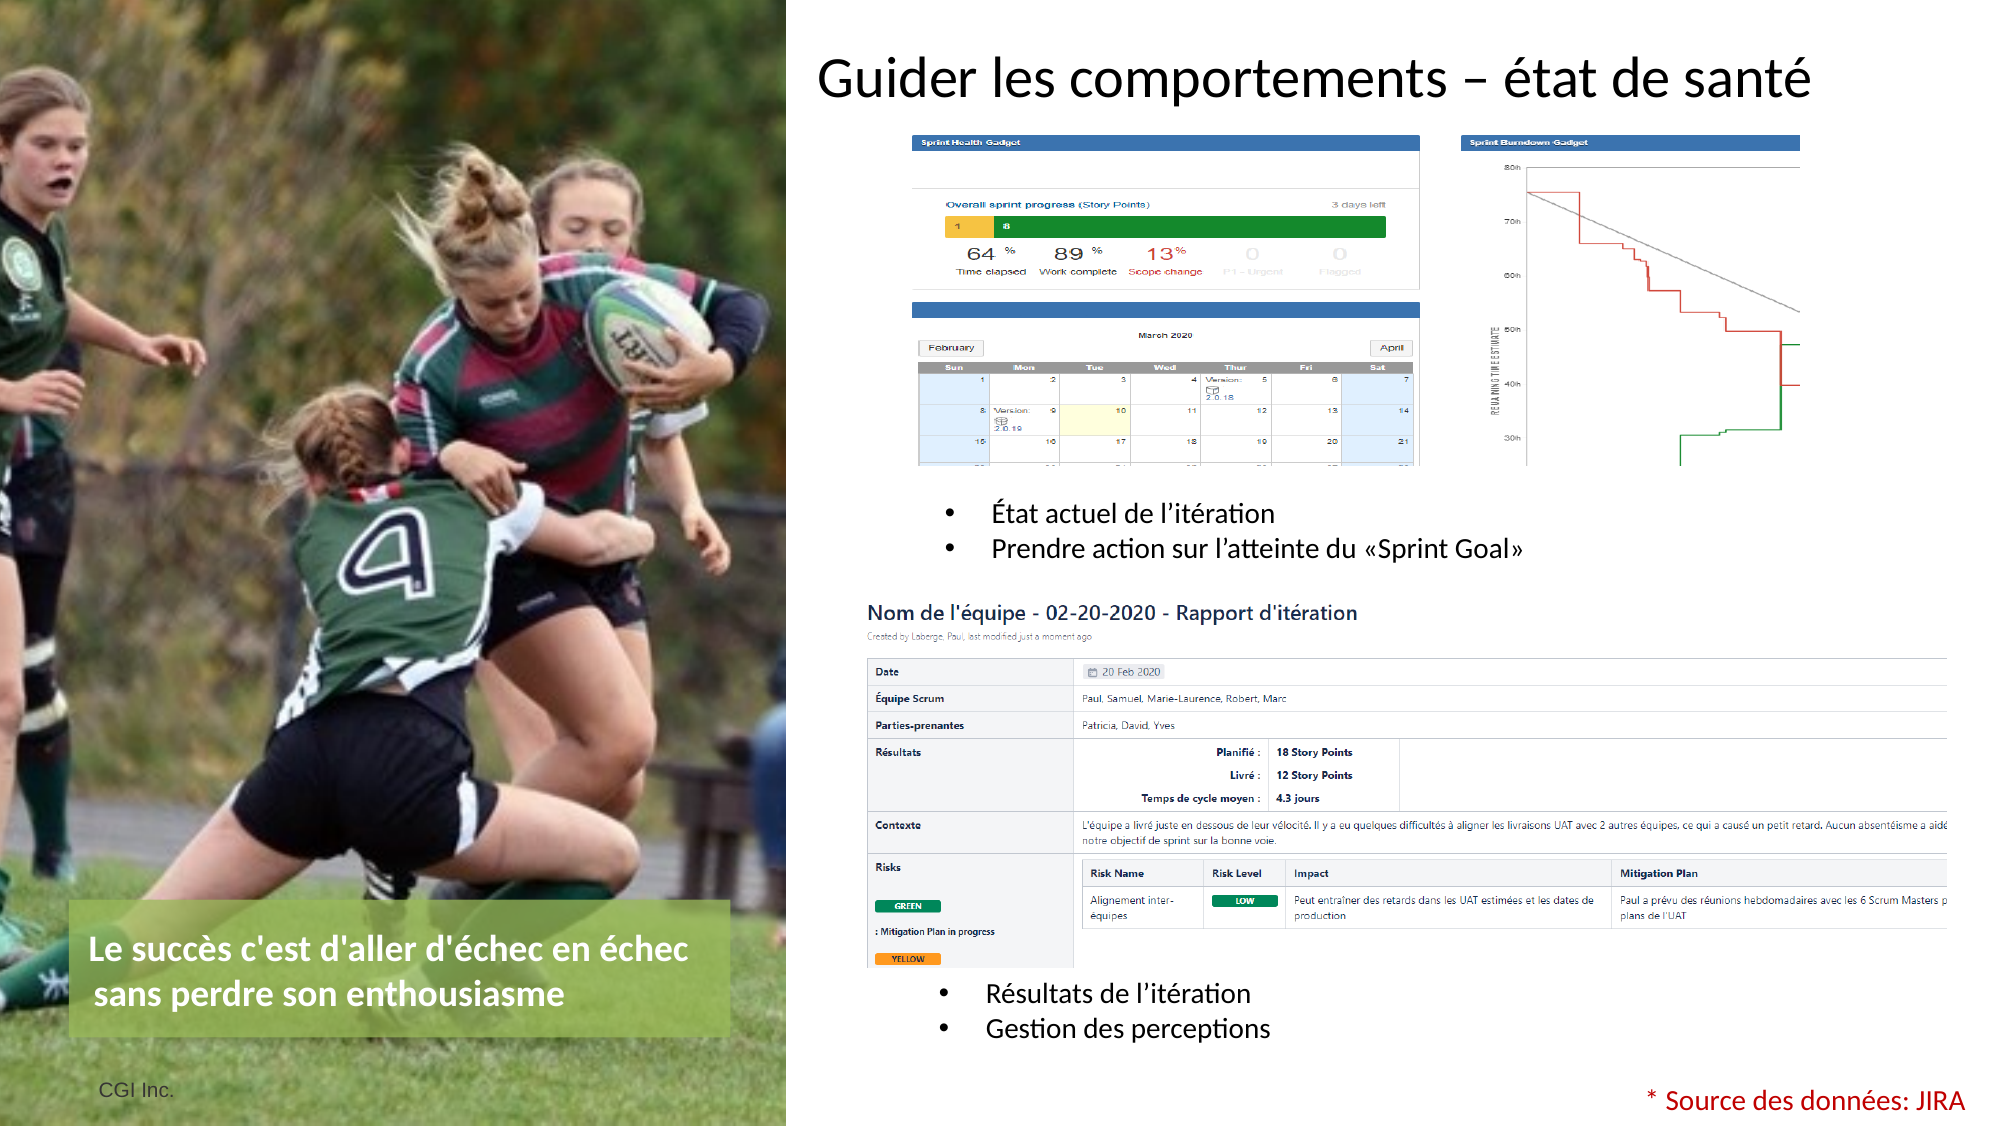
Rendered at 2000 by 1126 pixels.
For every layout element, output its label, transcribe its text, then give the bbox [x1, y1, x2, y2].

text_box Résultats de l’itération Gestion des perceptions [924, 976, 1866, 1052]
picture [855, 599, 1947, 968]
text_box * Source des données: JIRA [1629, 1073, 2000, 1124]
picture [0, 0, 786, 1126]
text_box État actuel de l’itération Prendre action sur l’atteinte du «Sprint Goal» [929, 487, 1872, 572]
text_box Guider les comportements – état de santé [803, 31, 1978, 117]
picture [891, 126, 1801, 466]
